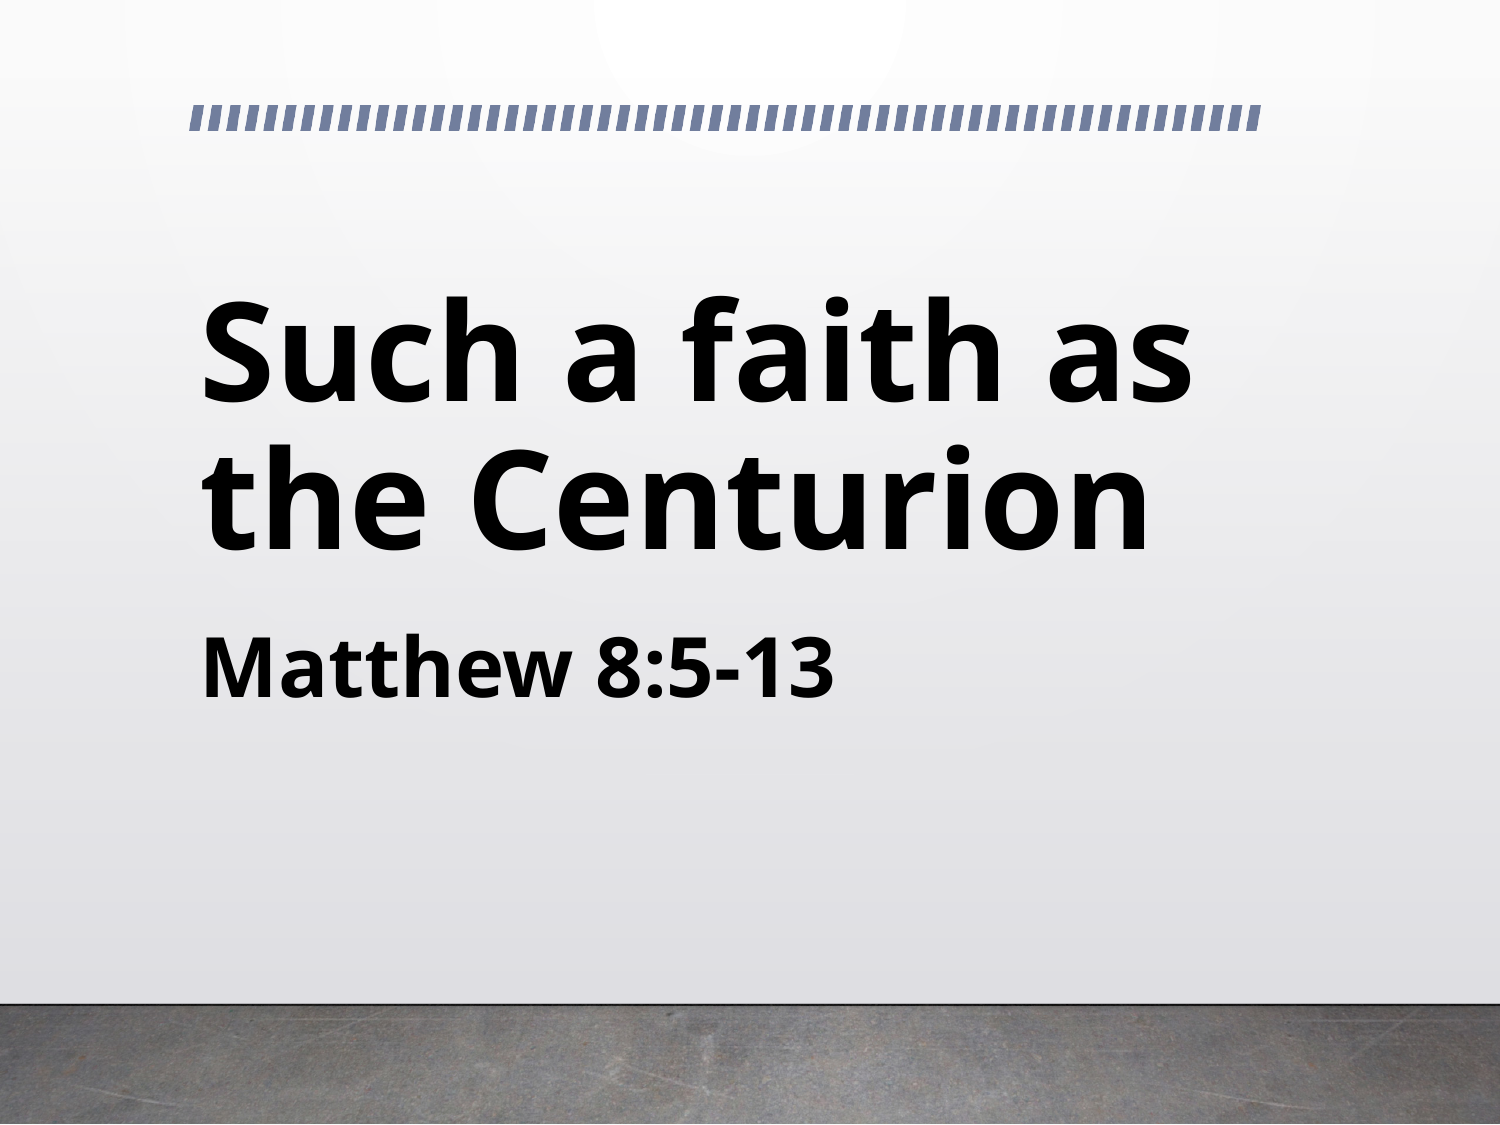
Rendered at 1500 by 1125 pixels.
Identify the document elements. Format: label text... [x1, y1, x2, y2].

subtitle Matthew 8:5-13 [184, 579, 1130, 740]
title Such a faith as the Centurion [184, 157, 1373, 580]
picture [0, 1004, 1500, 1124]
